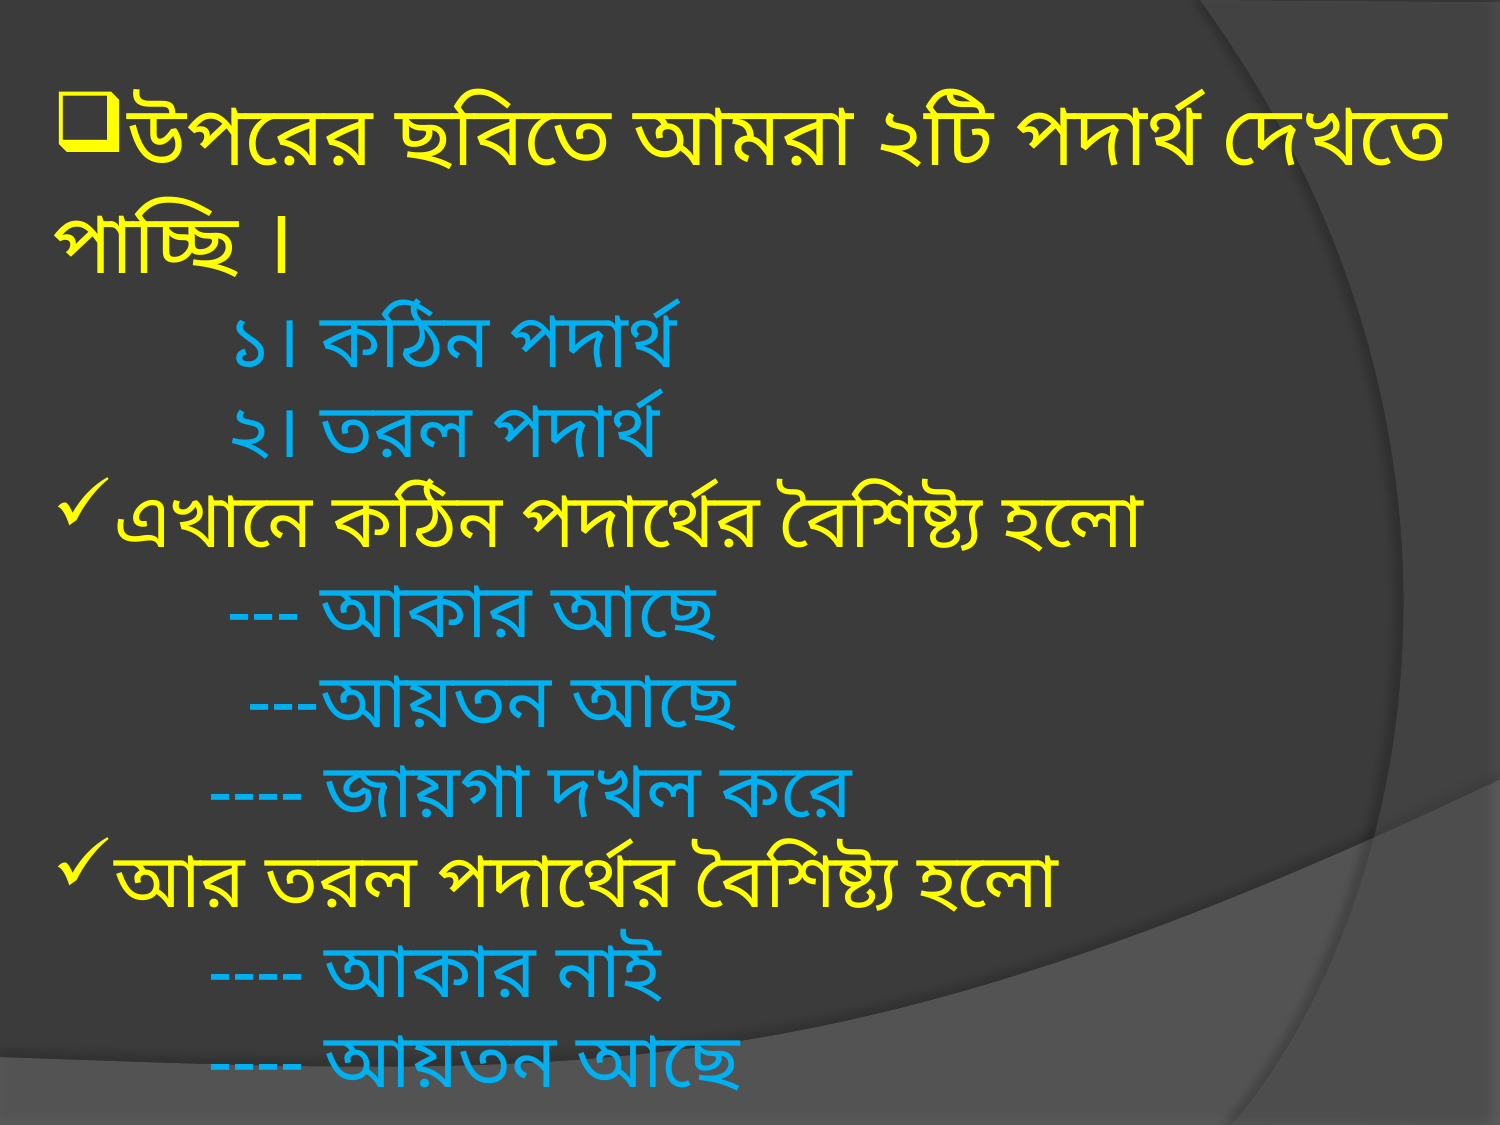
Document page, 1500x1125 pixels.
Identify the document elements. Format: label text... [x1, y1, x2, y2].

text_box উপরের ছবিতে আমরা ২টি পদার্থ দেখতে পাচ্ছি । ১। কঠিন পদার্থ ২। তরল পদার্থ এখানে কঠিন পদার্থের বৈশিষ্ট্য হলো --- আকার আছে ---আয়তন আছে ---- জায়গা দখল করে আর তরল পদার্থের বৈশিষ্ট্য হলো ---- আকার নাই ---- আয়তন আছে [37, 75, 1463, 1110]
